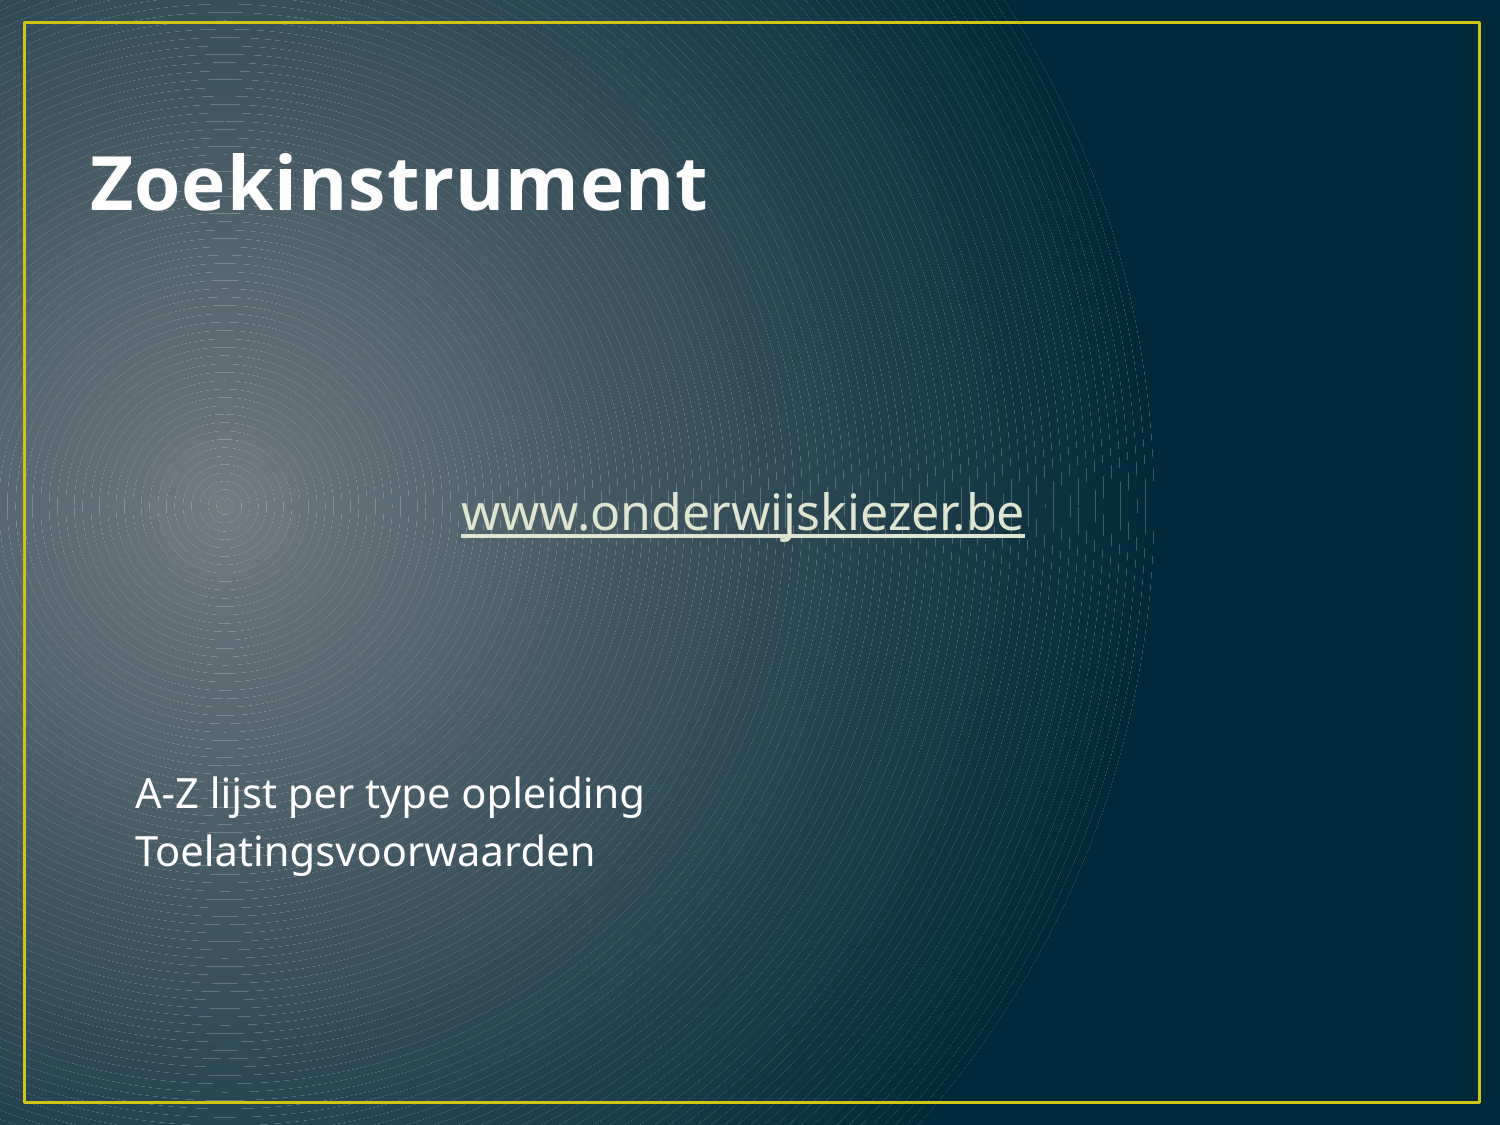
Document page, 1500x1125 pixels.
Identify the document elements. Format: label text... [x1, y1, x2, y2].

list www.onderwijskiezer.be A-Z lijst per type opleiding Toelatingsvoorwaarden [75, 262, 1425, 1005]
title Zoekinstrument [75, 45, 1425, 233]
